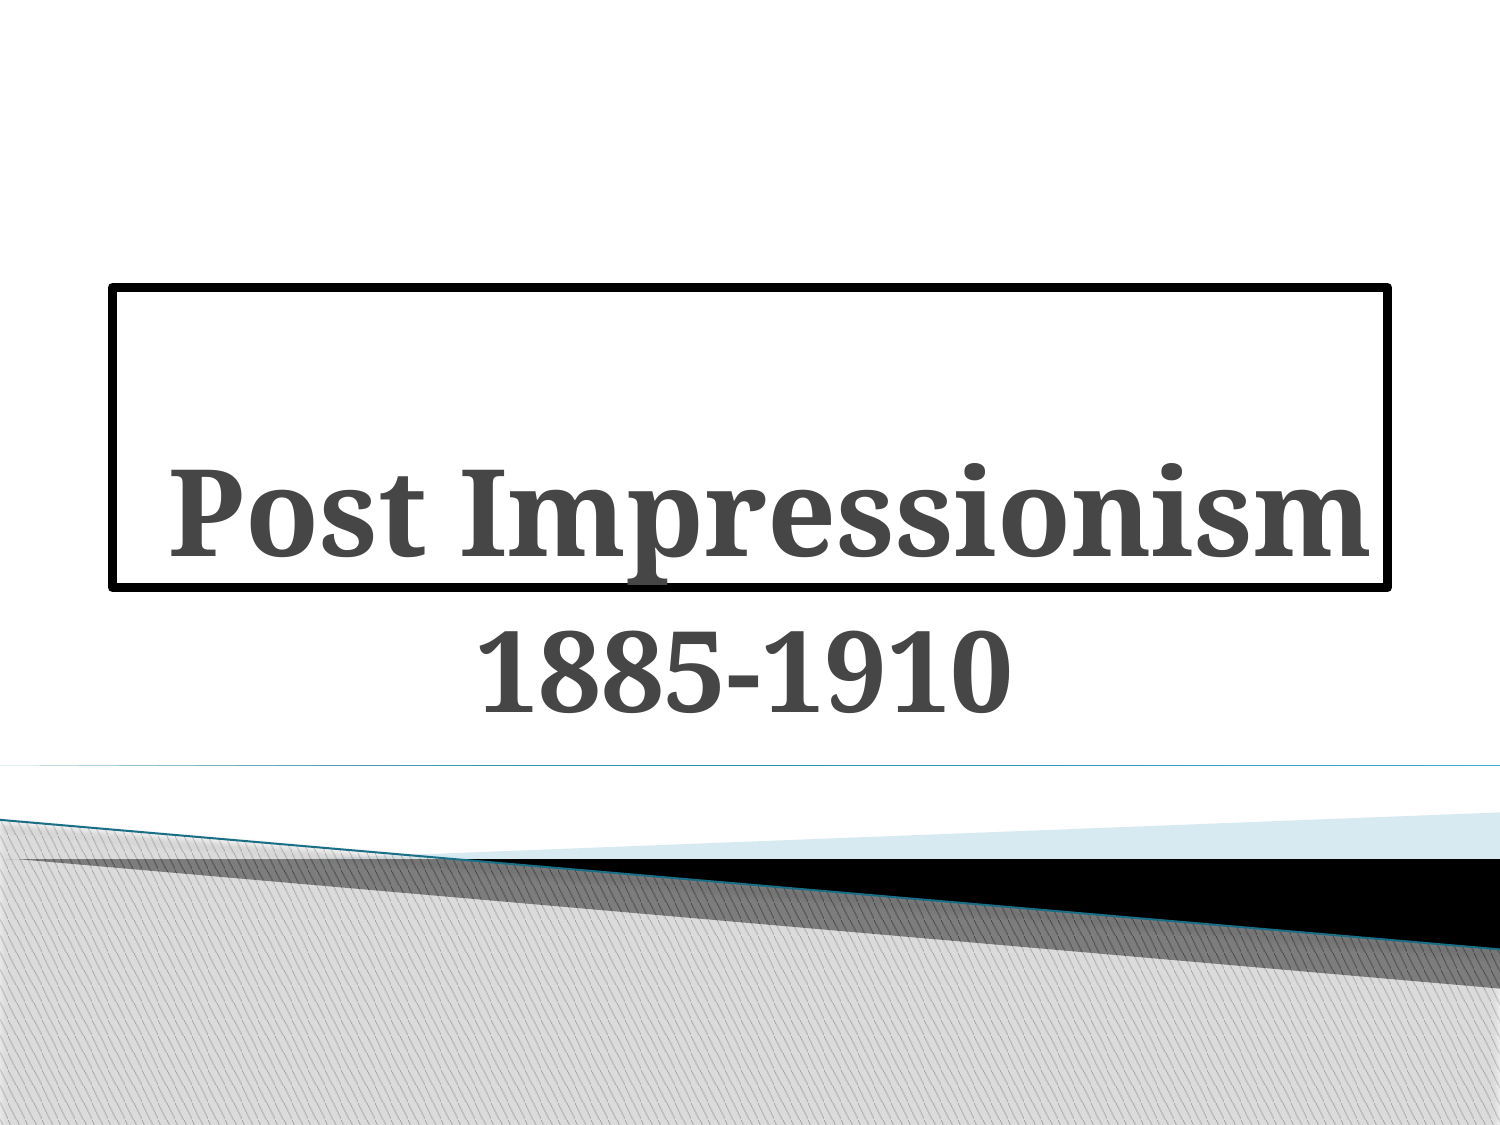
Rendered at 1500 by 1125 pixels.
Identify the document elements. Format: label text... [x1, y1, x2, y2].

title Post Impressionism [108, 283, 1392, 592]
picture [5, 859, 1500, 989]
subtitle 1885-1910 [112, 592, 1388, 790]
